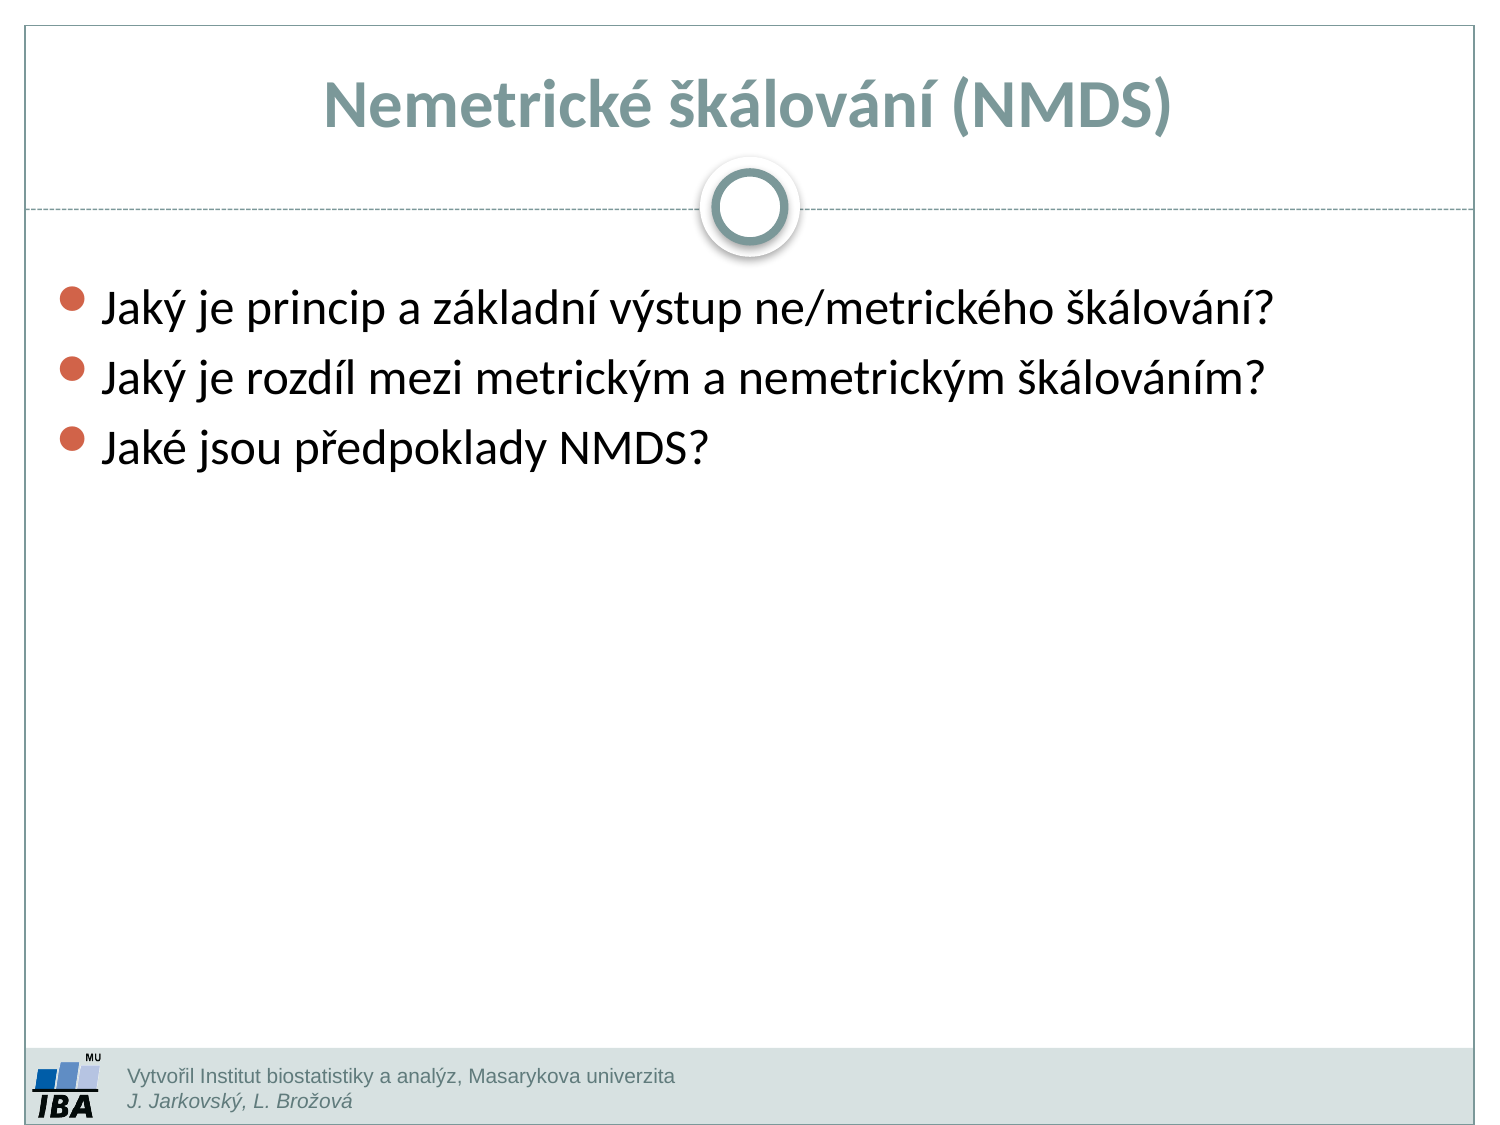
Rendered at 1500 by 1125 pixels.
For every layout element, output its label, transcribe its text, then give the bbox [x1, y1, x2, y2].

title Nemetrické škálování (NMDS) [49, 37, 1450, 163]
list Jaký je princip a základní výstup ne/metrického škálování? Jaký je rozdíl mezi metrickým a nemetrickým škálováním? Jaké jsou předpoklady NMDS? [41, 266, 1463, 1022]
picture [32, 1053, 101, 1118]
footer Vytvořil Institut biostatistiky a analýz, Masarykova univerzita J. Jarkovský, L. Brožová [112, 1057, 700, 1118]
